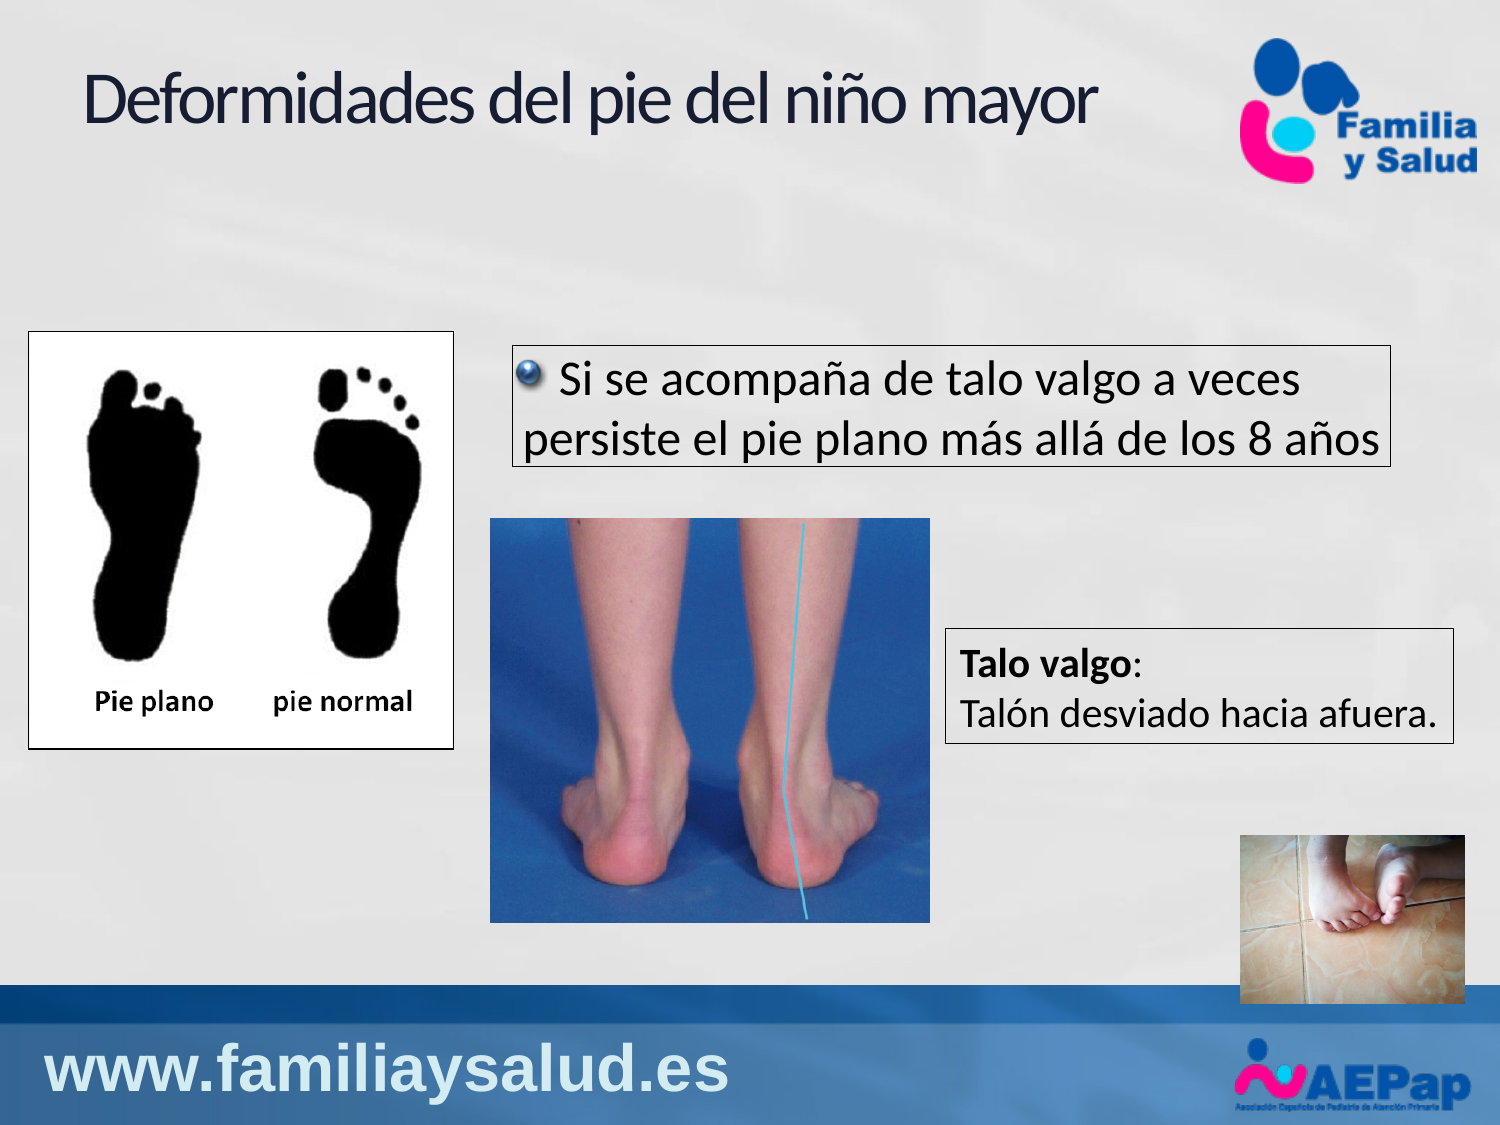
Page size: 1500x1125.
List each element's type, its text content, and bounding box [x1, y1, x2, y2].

text_box Talo valgo: Talón desviado hacia afuera. [945, 628, 1454, 744]
text_box Deformidades del pie del niño mayor [82, 59, 1234, 141]
text_box Si se acompaña de talo valgo a veces persiste el pie plano más allá de los 8 años [512, 345, 1391, 467]
picture [0, 0, 1500, 1125]
text_box www.familiaysalud.es [29, 1017, 757, 1113]
